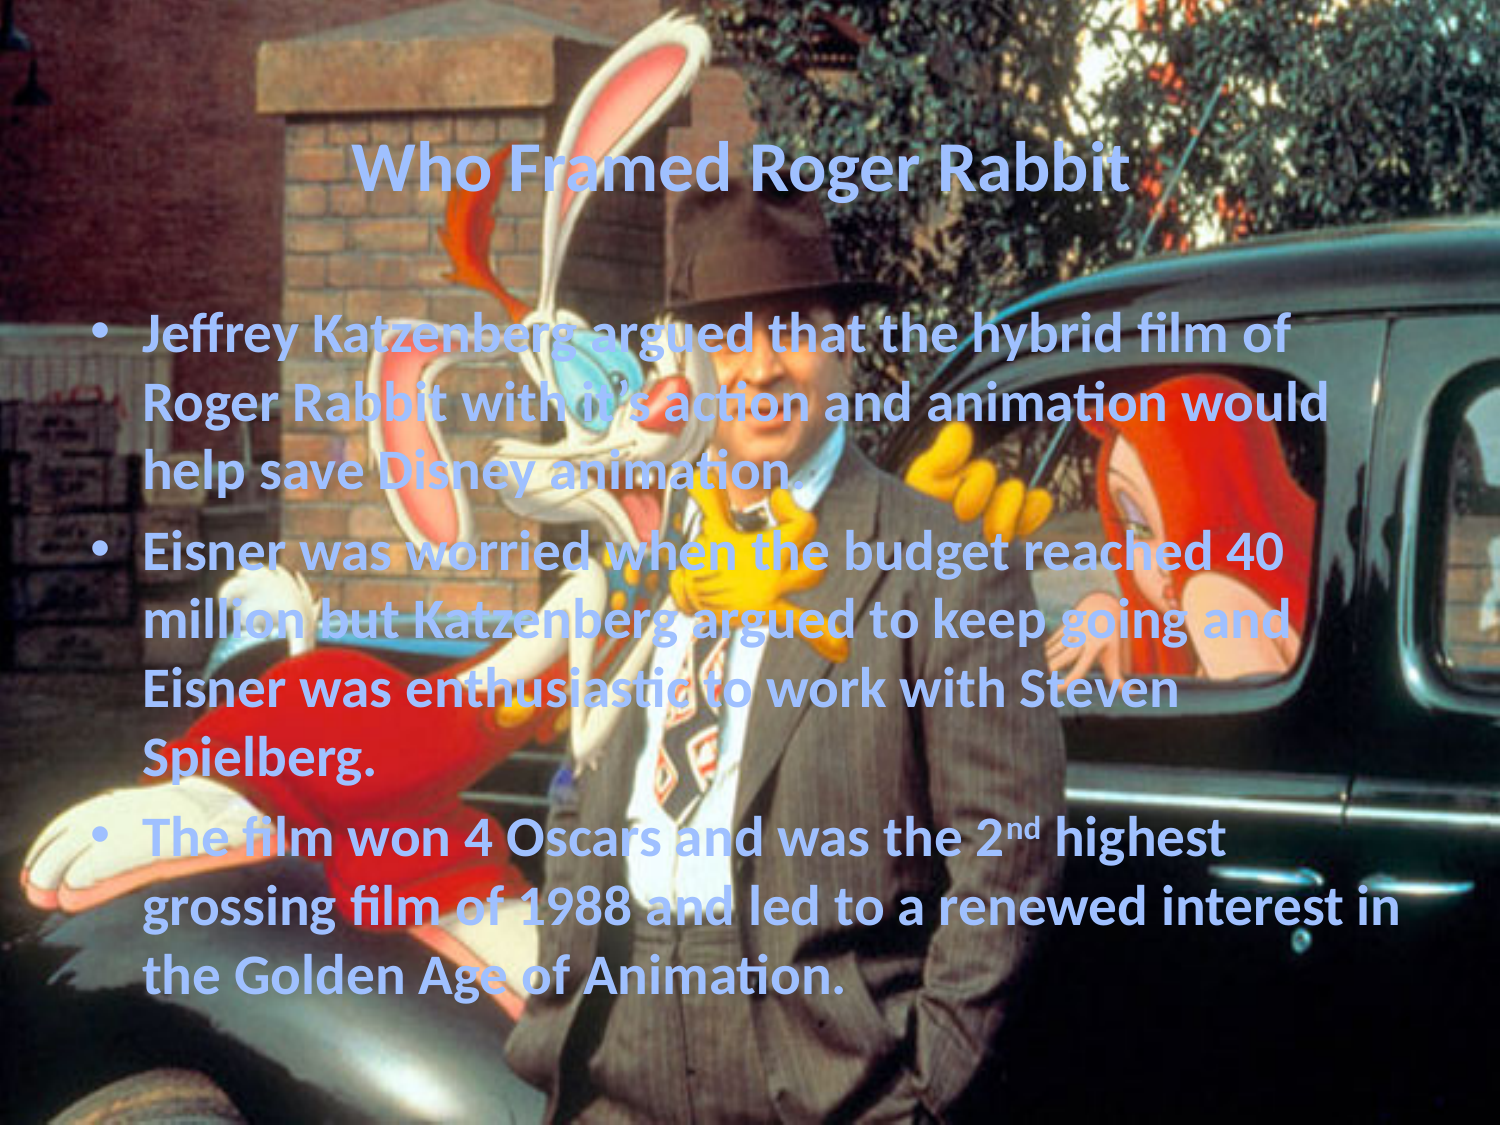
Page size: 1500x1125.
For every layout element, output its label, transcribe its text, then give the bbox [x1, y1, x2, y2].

list Jeffrey Katzenberg argued that the hybrid film of Roger Rabbit with it’s action and animation would help save Disney animation. Eisner was worried when the budget reached 40 million but Katzenberg argued to keep going and Eisner was enthusiastic to work with Steven Spielberg. The film won 4 Oscars and was the 2nd highest grossing film of 1988 and led to a renewed interest in the Golden Age of Animation. [75, 287, 1425, 1030]
picture [0, 0, 1500, 1125]
title Who Framed Roger Rabbit [75, 112, 1425, 287]
